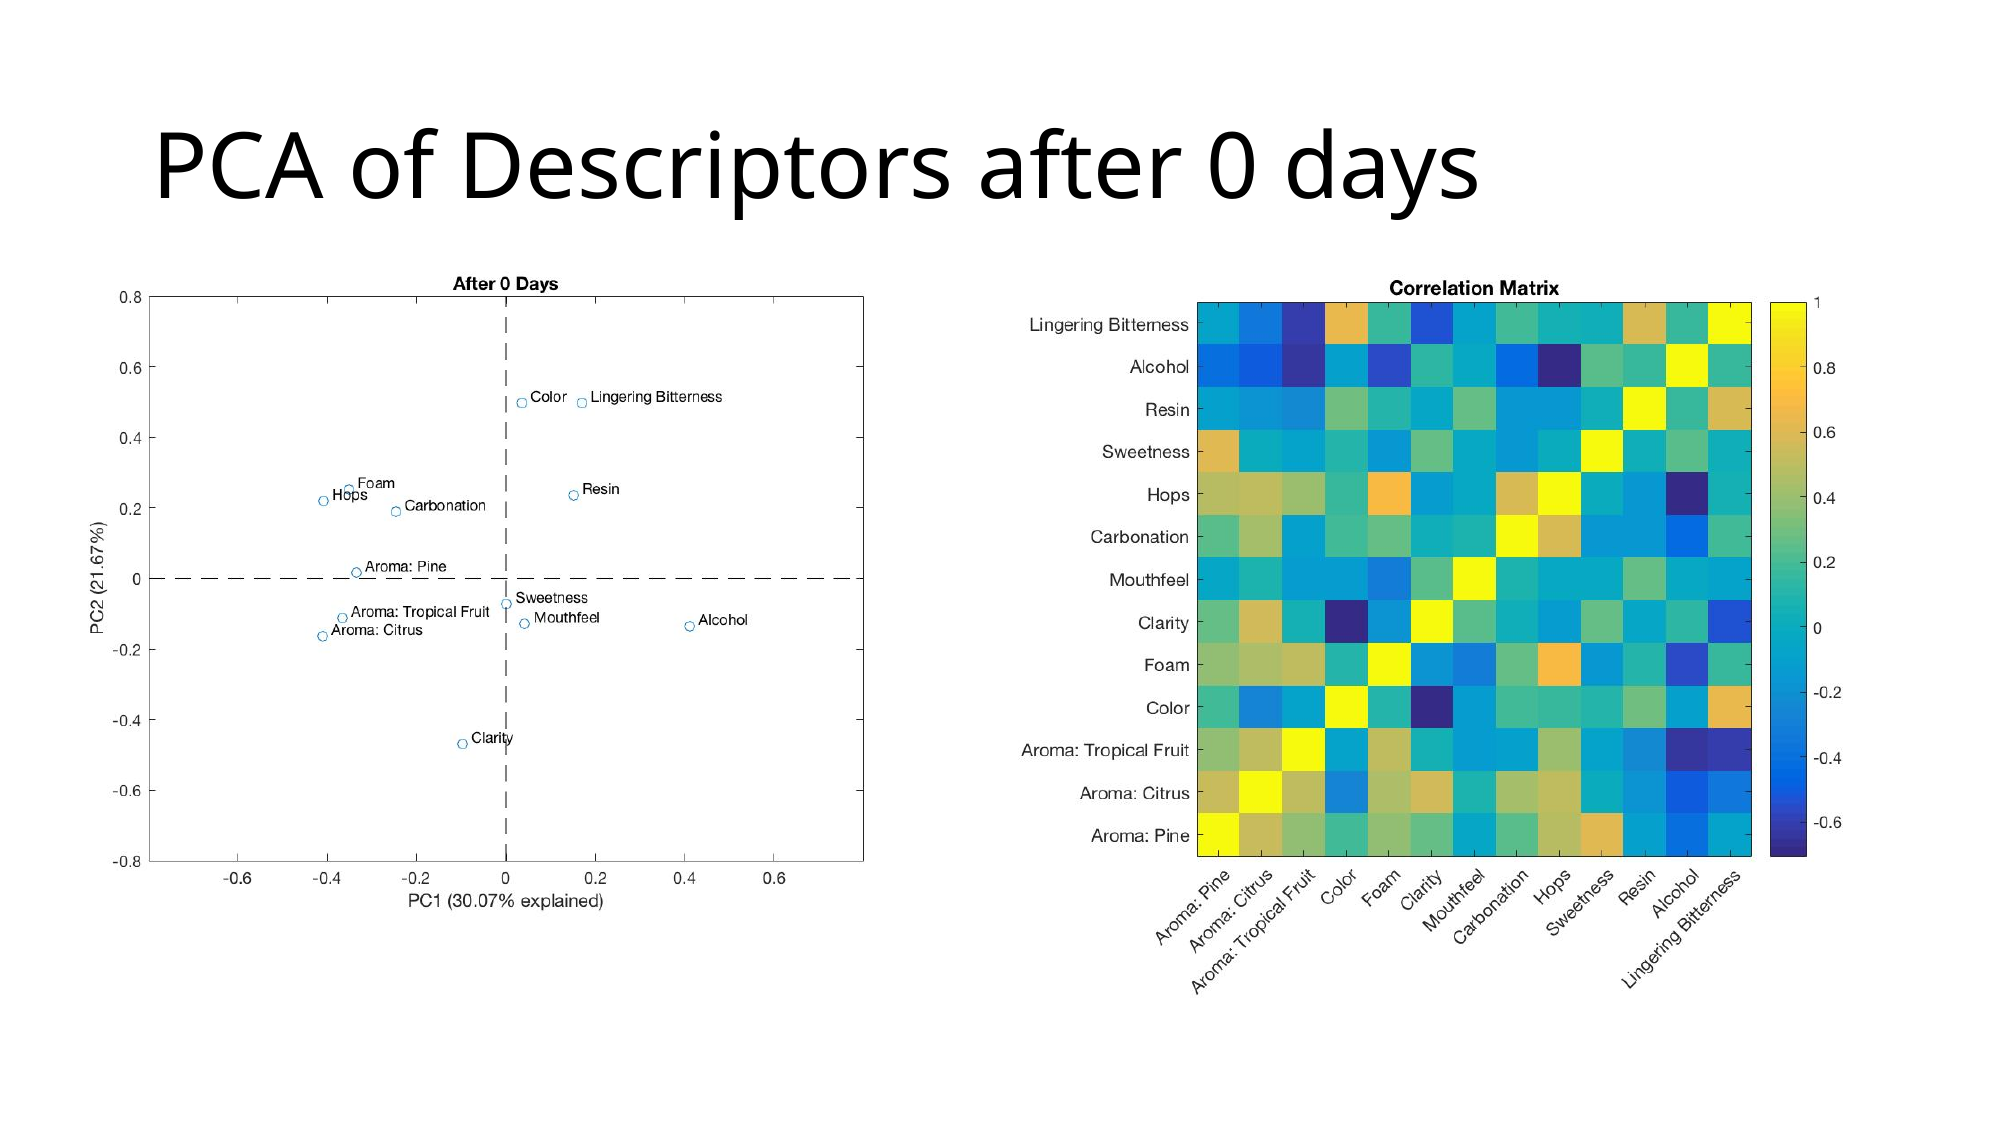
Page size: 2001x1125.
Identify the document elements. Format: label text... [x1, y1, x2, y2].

picture [996, 245, 2000, 999]
title PCA of Descriptors after 0 days [137, 59, 1863, 278]
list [28, 244, 950, 936]
